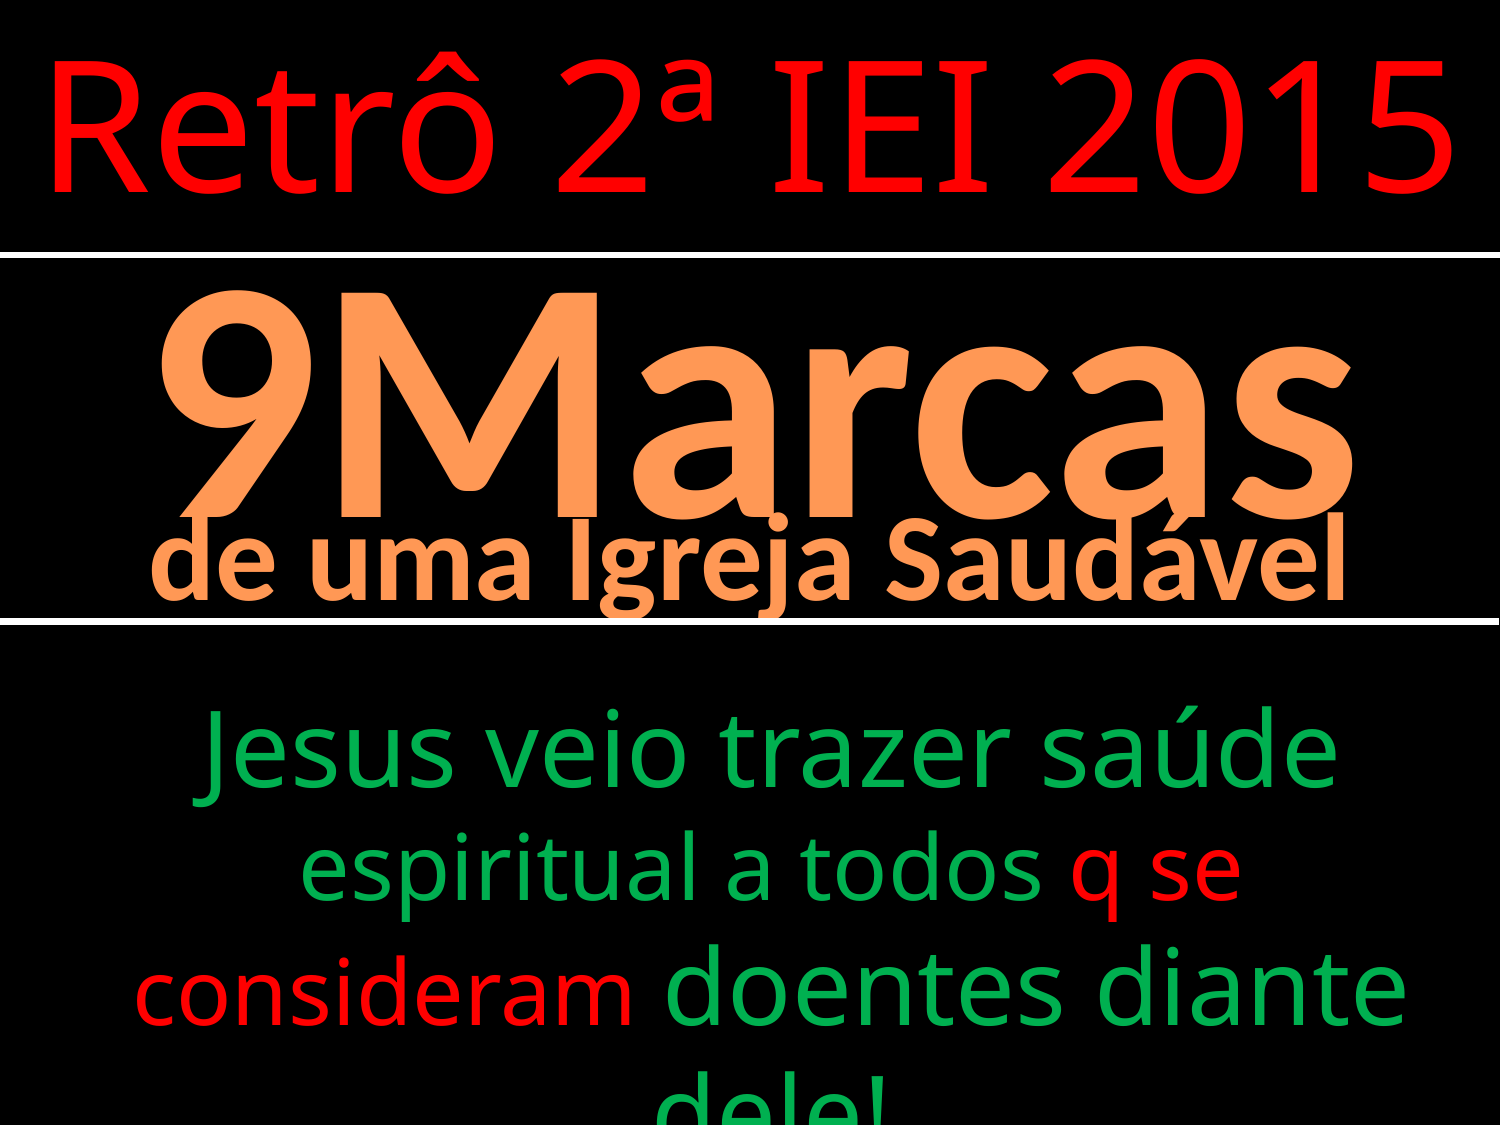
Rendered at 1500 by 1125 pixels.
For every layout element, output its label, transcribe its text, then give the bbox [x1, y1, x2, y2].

text_box Jesus veio trazer saúde espiritual a todos q se consideram doentes diante dele! [17, 674, 1483, 1125]
text_box Retrô 2ª IEI 2015 [0, 0, 1500, 162]
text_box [0, 163, 1500, 255]
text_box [0, 260, 1500, 635]
